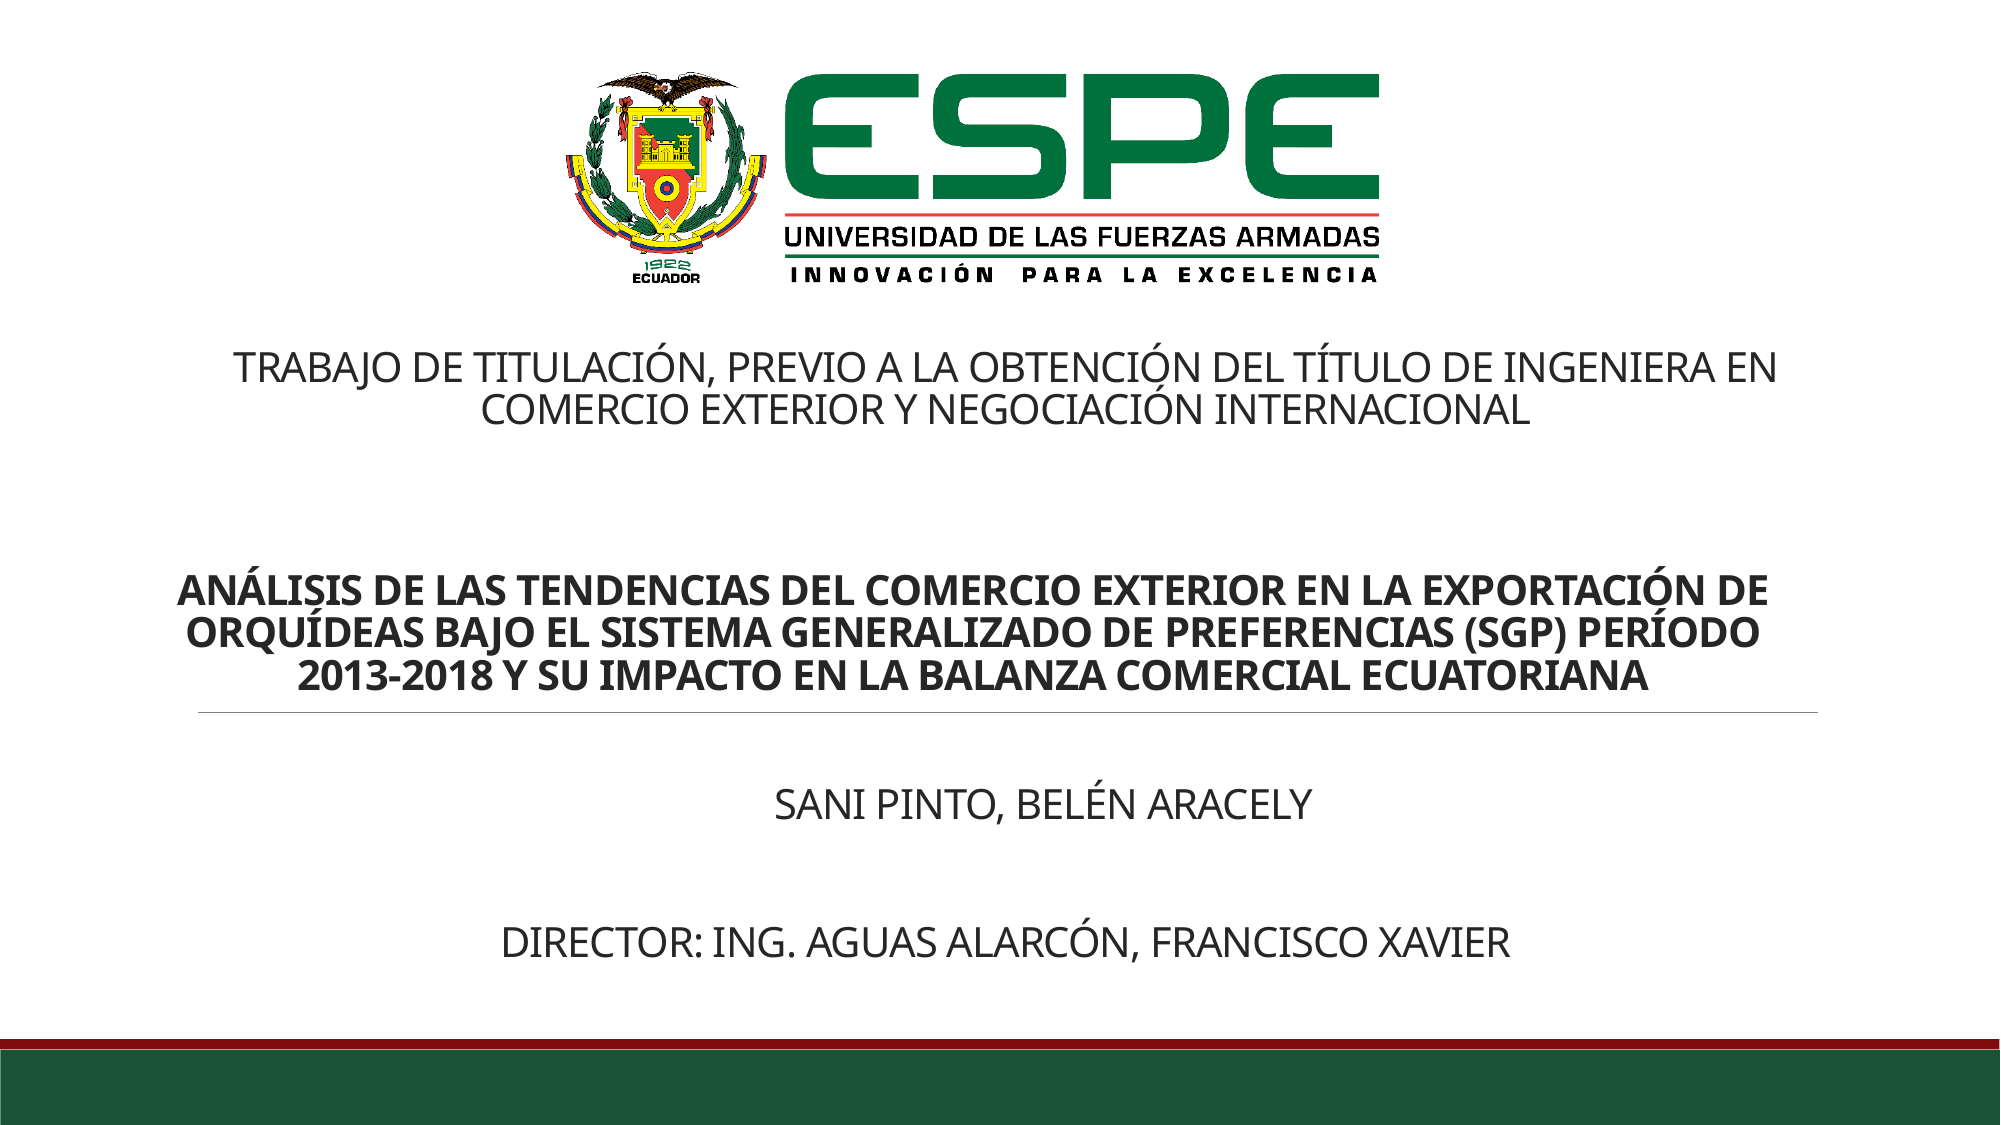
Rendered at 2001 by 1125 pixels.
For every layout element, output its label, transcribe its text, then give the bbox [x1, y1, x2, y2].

subtitle SANI PINTO, BELÉN ARACELY [219, 776, 1870, 862]
text_box DIRECTOR: ING. AGUAS ALARCÓN, FRANCISCO XAVIER [180, 914, 1831, 999]
text_box ANÁLISIS DE LAS TENDENCIAS DEL COMERCIO EXTERIOR EN LA EXPORTACIÓN DE ORQUÍDEAS BAJO EL SISTEMA GENERALIZADO DE PREFERENCIAS (SGP) PERÍODO 2013-2018 Y SU IMPACTO EN LA BALANZA COMERCIAL ECUATORIANA [147, 515, 1798, 706]
title TRABAJO DE TITULACIÓN, PREVIO A LA OBTENCIÓN DEL TÍTULO DE INGENIERA EN COMERCIO EXTERIOR Y NEGOCIACIÓN INTERNACIONAL [180, 313, 1831, 441]
picture [566, 72, 1380, 283]
